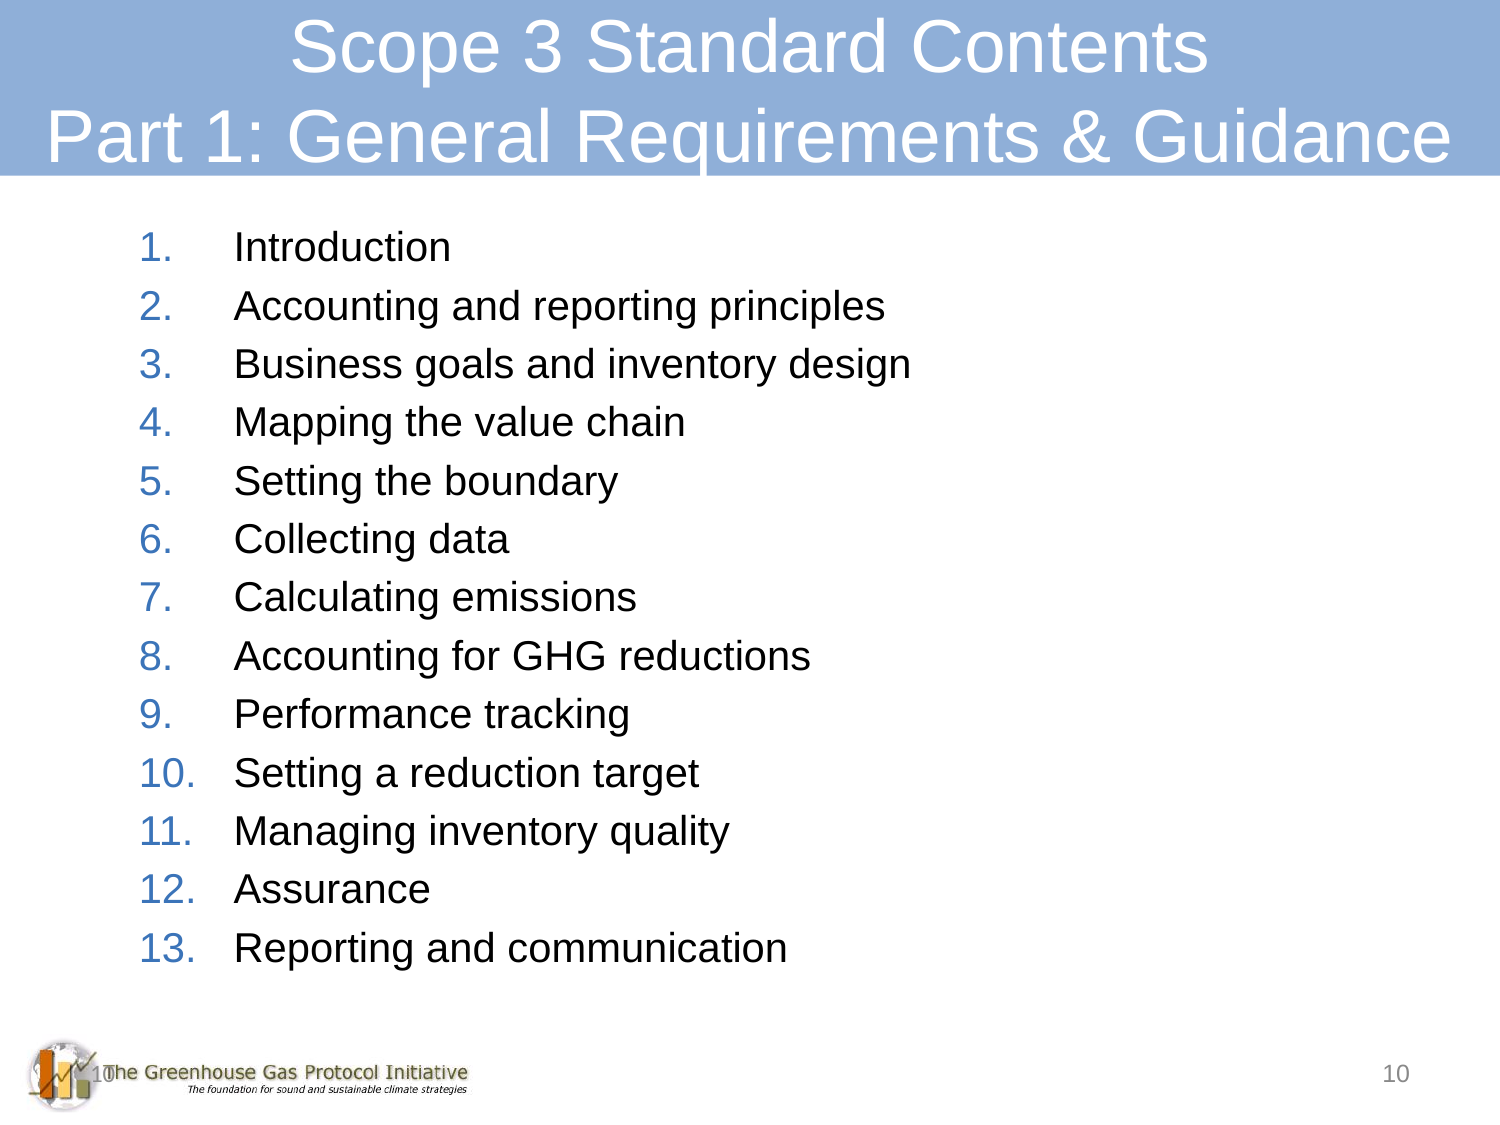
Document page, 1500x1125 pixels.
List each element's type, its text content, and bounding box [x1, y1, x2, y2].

text_box Introduction Accounting and reporting principles Business goals and inventory design Mapping the value chain Setting the boundary Collecting data Calculating emissions Accounting for GHG reductions Performance tracking Setting a reduction target Managing inventory quality Assurance Reporting and communication [123, 212, 1388, 997]
text_box Scope 3 Standard Contents Part 1: General Requirements & Guidance [0, 0, 1500, 176]
text_box 10 [1074, 1042, 1425, 1102]
slide_number 10 [75, 1042, 425, 1103]
picture [12, 1034, 475, 1113]
